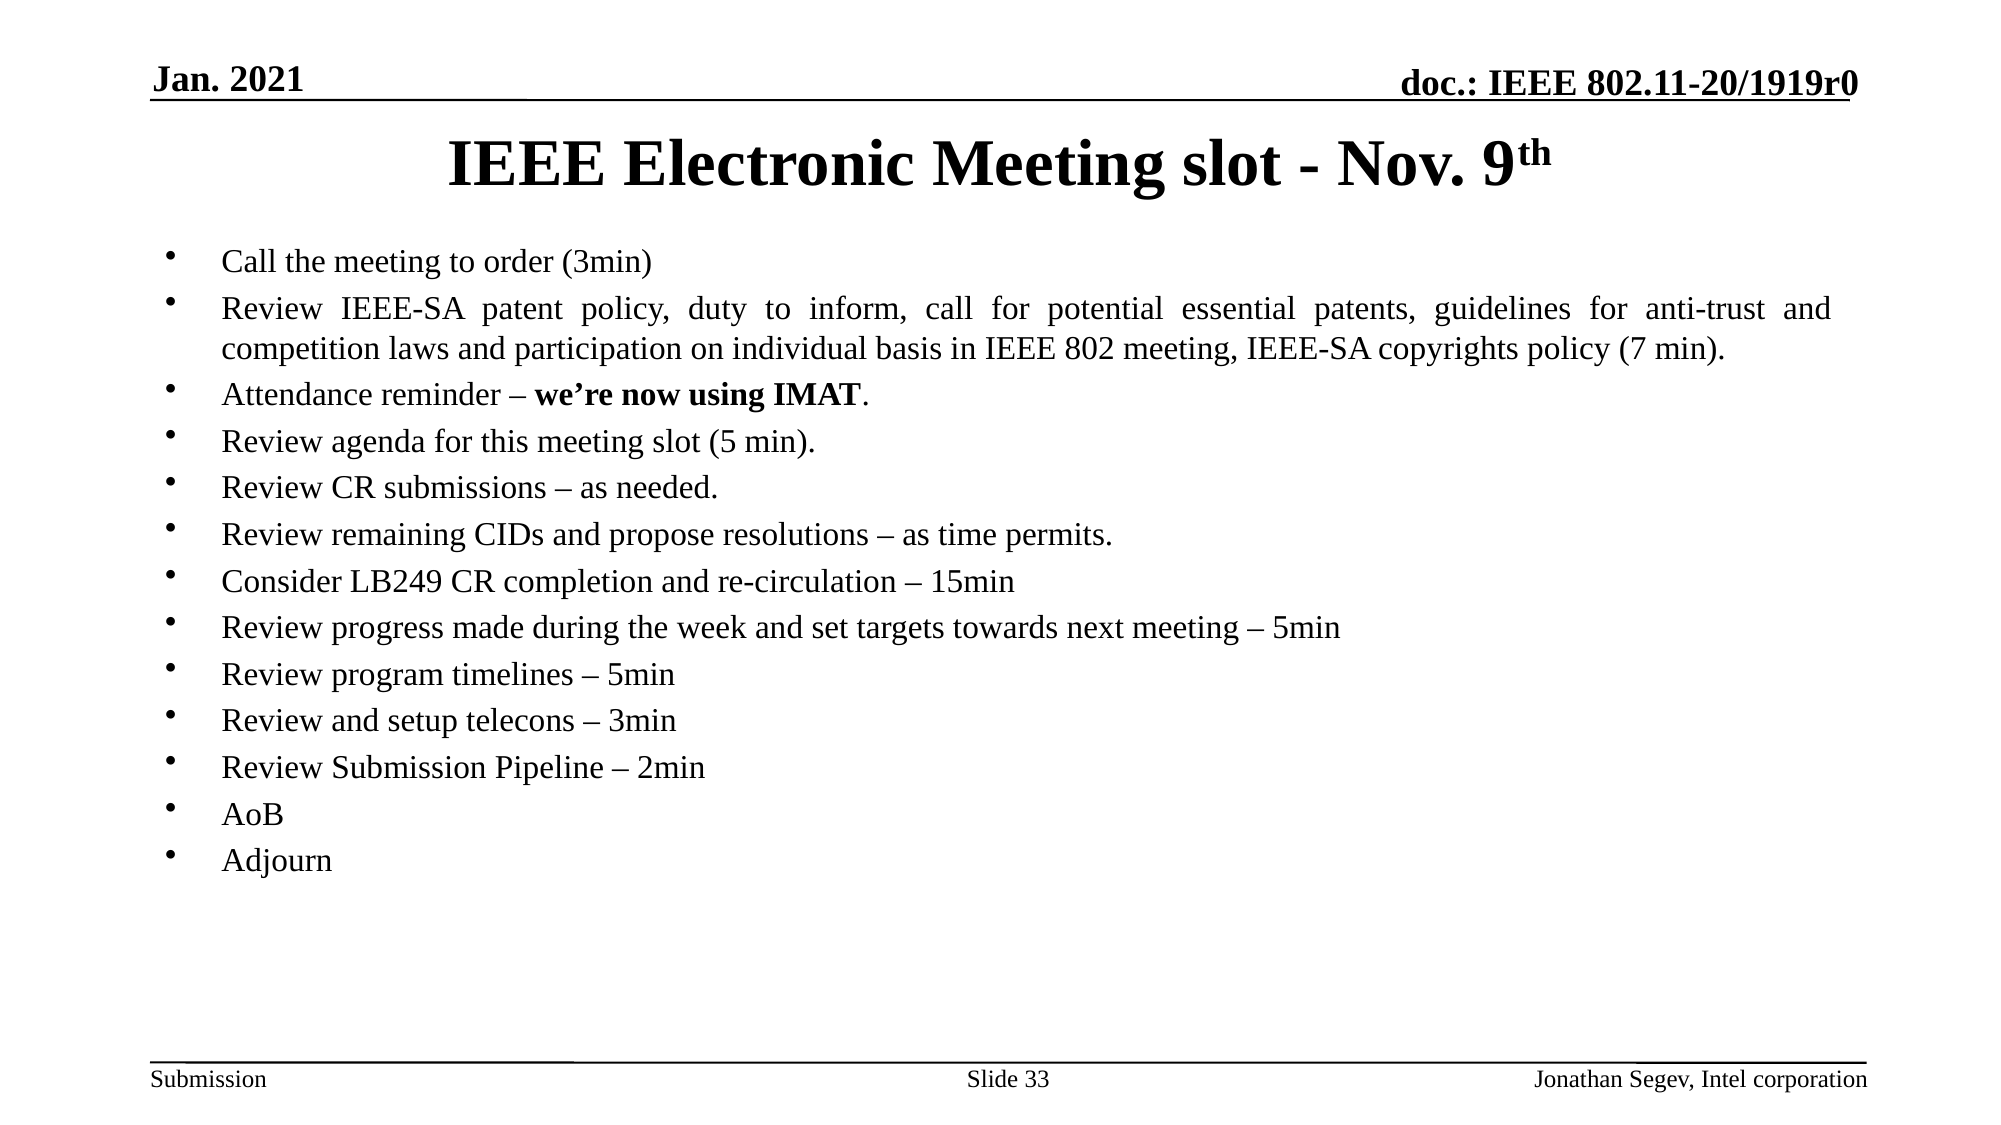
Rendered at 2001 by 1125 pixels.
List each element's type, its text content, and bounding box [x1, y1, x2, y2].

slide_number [152, 54, 563, 100]
footer Jonathan Segev, Intel corporation [1171, 1061, 1869, 1093]
list Call the meeting to order (3min) Review IEEE-SA patent policy, duty to inform, call for potential essential patents, guidelines for anti-trust and competition laws and participation on individual basis in IEEE 802 meeting, IEEE-SA copyrights policy (7 min). Attendance reminder – we’re now using IMAT. Review agenda for this meeting slot (5 min). Review CR submissions – as needed. Review remaining CIDs and propose resolutions – as time permits. Consider LB249 CR completion and re-circulation – 15min Review progress made during the week and set targets towards next meeting – 5min Review program timelines – 5min Review and setup telecons – 3min Review Submission Pipeline – 2min AoB Adjourn [149, 231, 1850, 1000]
title IEEE Electronic Meeting slot - Nov. 9th [149, 112, 1850, 205]
slide_number Slide 33 [950, 1061, 1067, 1123]
